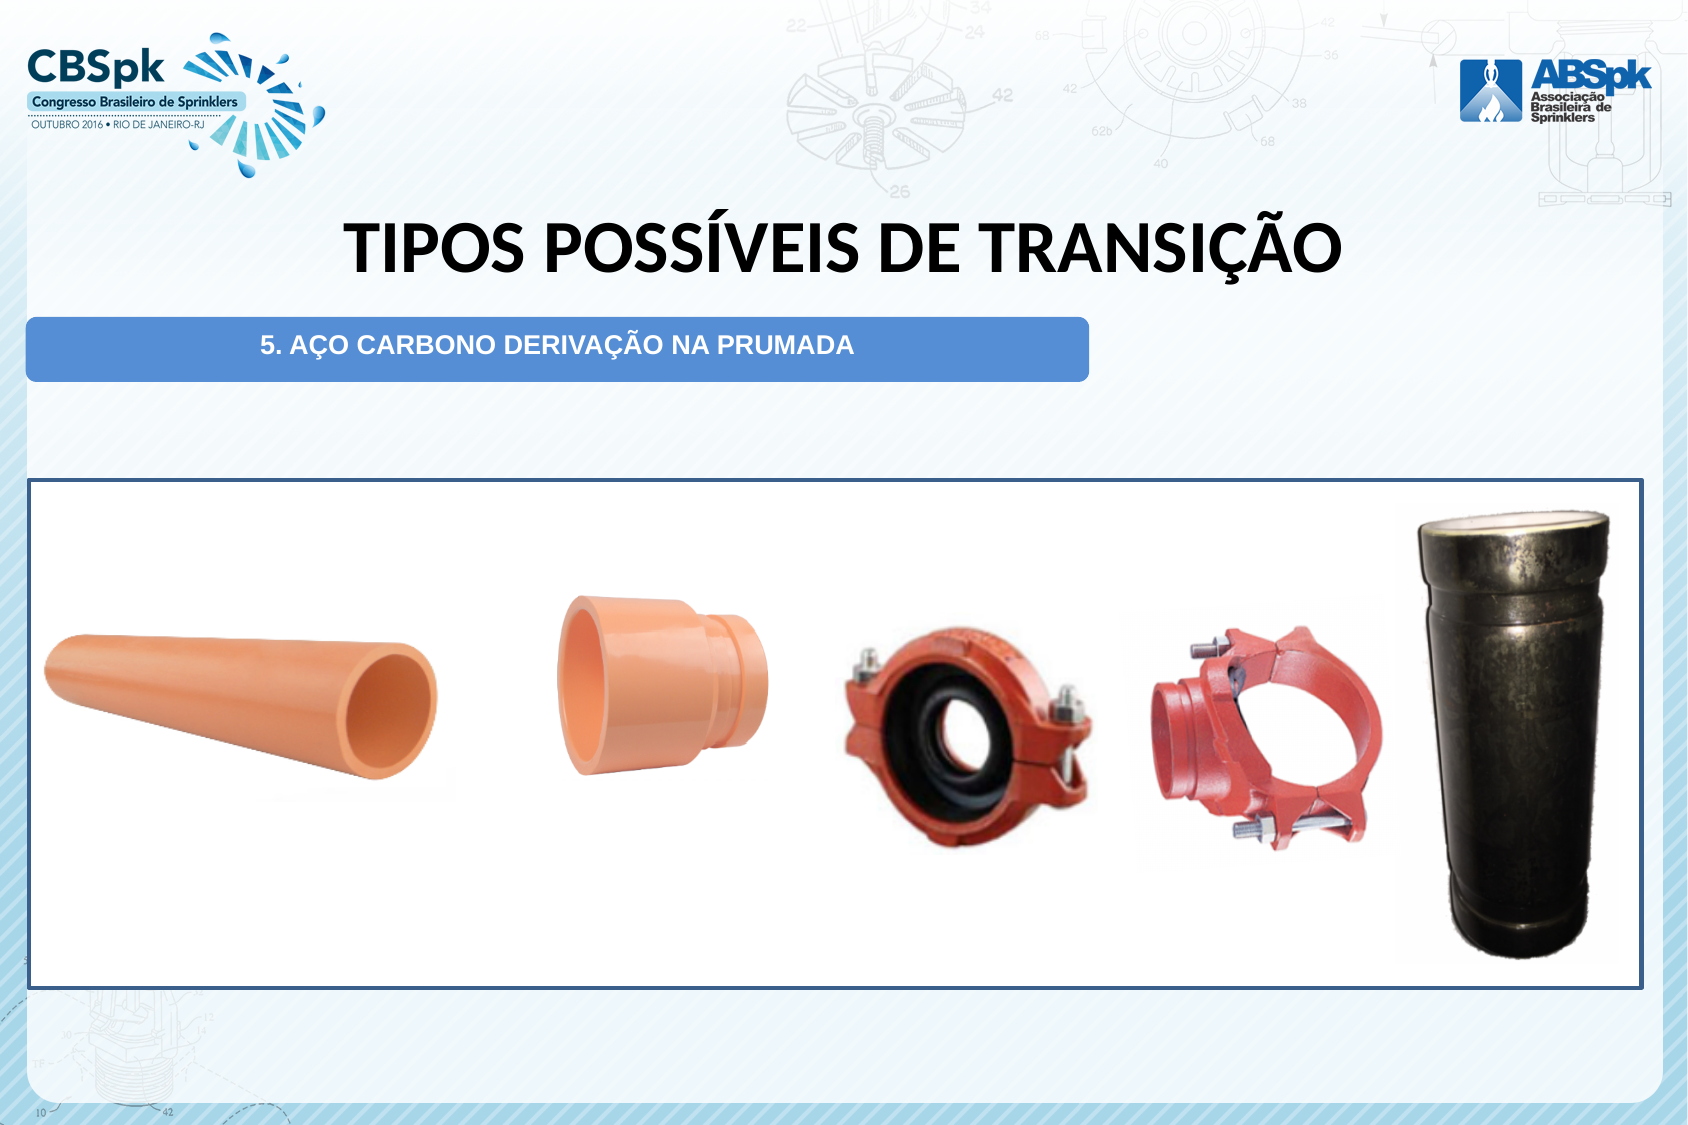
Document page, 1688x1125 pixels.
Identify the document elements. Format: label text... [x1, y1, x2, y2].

text_box 5. AÇO CARBONO DERIVAÇÃO NA PRUMADA [25, 316, 1090, 382]
text_box [27, 478, 1644, 990]
picture [0, 0, 1688, 1125]
title TIPOS POSSÍVEIS DE TRANSIÇÃO [84, 197, 1604, 288]
